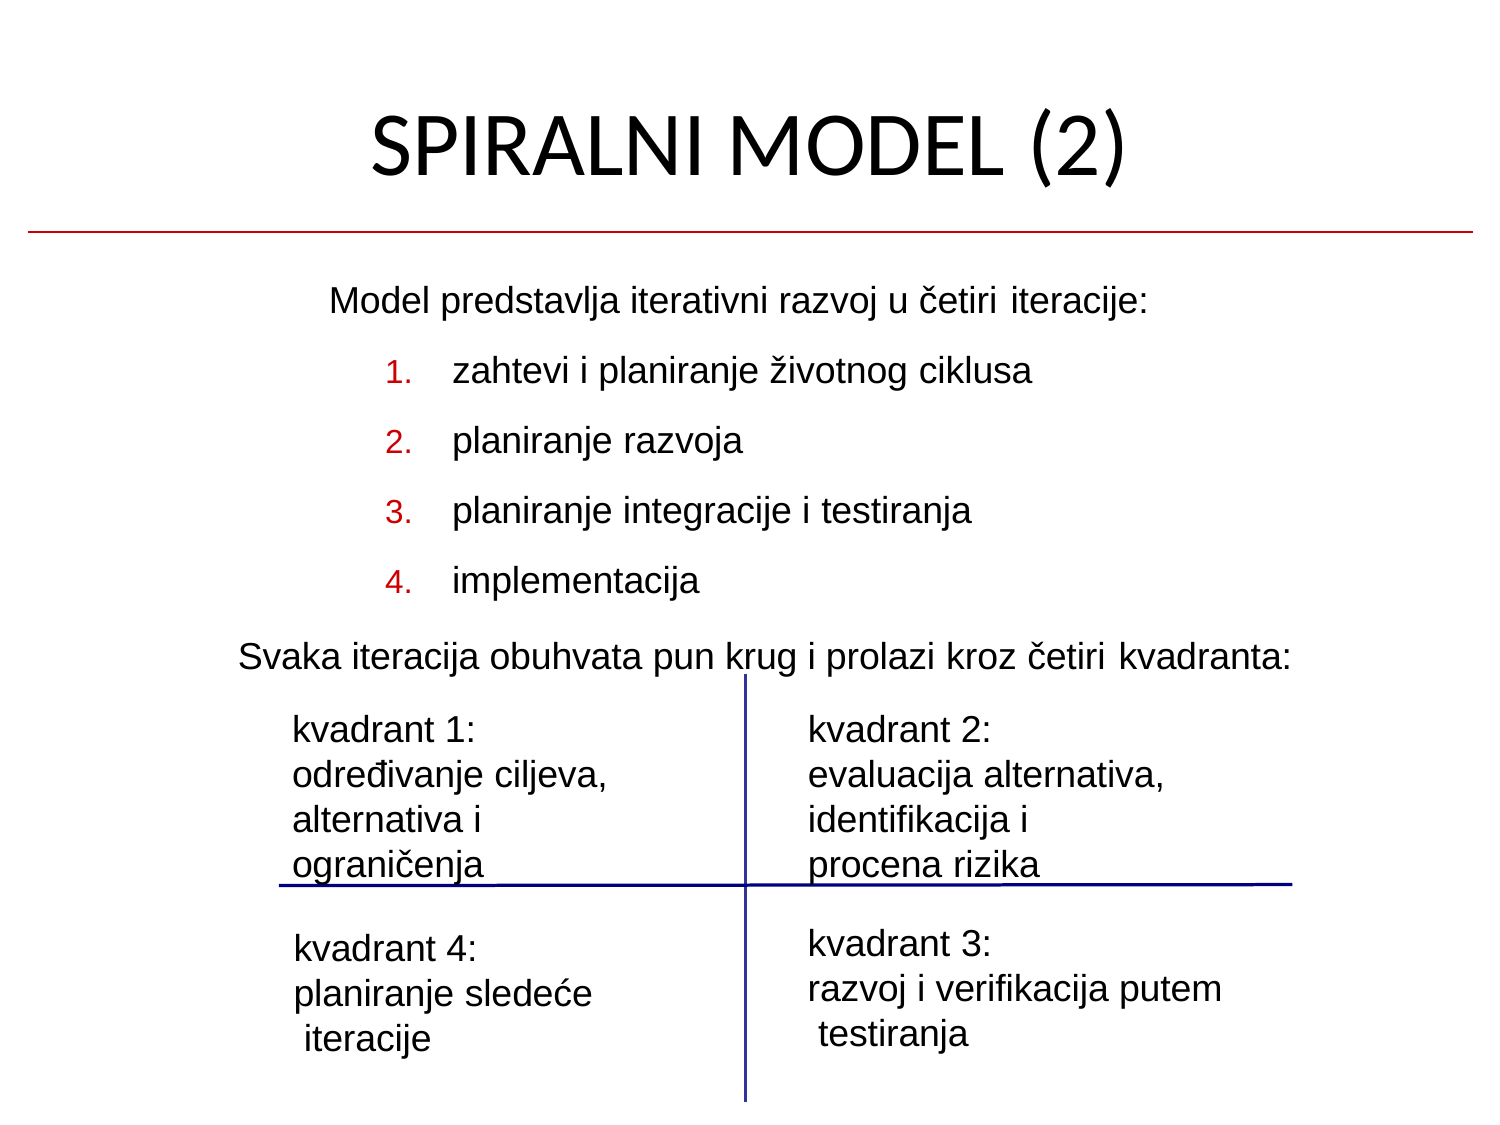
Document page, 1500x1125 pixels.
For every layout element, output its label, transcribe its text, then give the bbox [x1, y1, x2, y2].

text_box kvadrant 1: određivanje ciljeva, alternativa i ograničenja [290, 705, 690, 886]
text_box kvadrant 3: razvoj i verifikacija putem testiranja [805, 918, 1229, 1054]
text_box kvadrant 4: planiranje sledeće iteracije [291, 923, 598, 1059]
text_box kvadrant 2: evaluacija alternativa, identifikacija i procena rizika [805, 705, 1277, 886]
title SPIRALNI MODEL (2) [74, 44, 1425, 231]
list Model predstavlja iterativni razvoj u četiri iteracije: zahtevi i planiranje životnog ciklusa planiranje razvoja planiranje integracije i testiranja implementacija Svaka iteracija obuhvata pun krug i prolazi kroz četiri kvadranta: [74, 262, 1425, 915]
